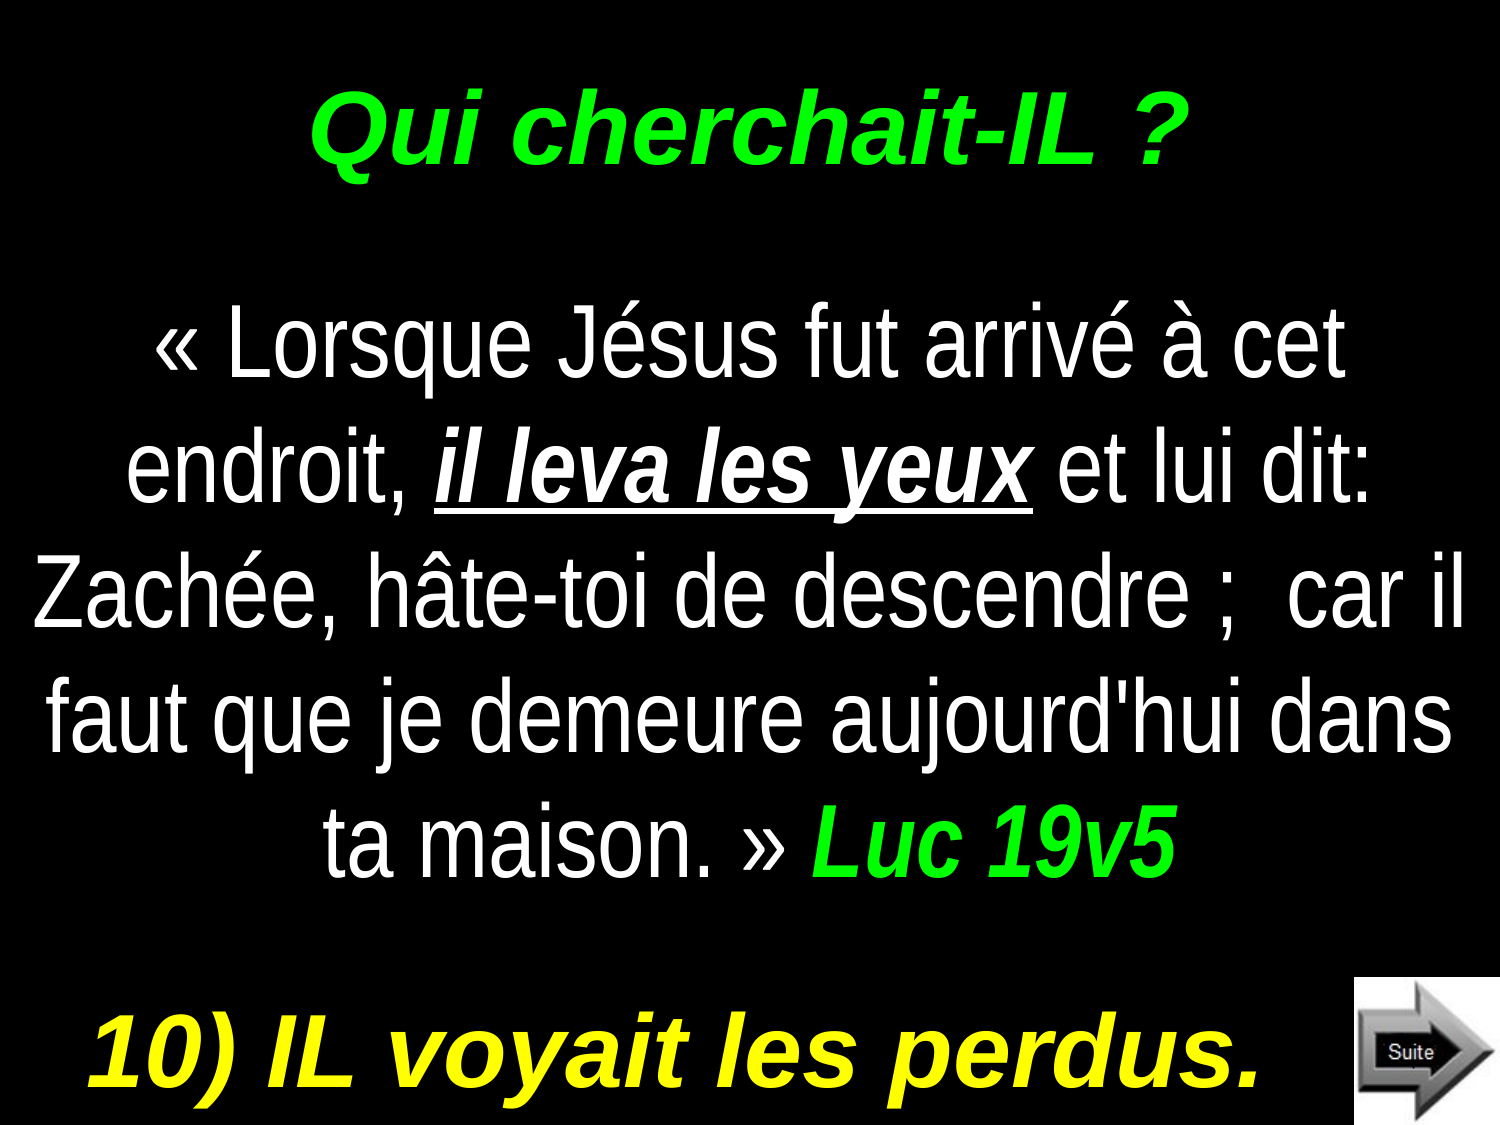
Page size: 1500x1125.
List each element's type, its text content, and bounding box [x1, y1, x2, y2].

title Qui cherchait-IL ? [0, 52, 1500, 196]
list 10) IL voyait les perdus. [1, 975, 1353, 1125]
list « Lorsque Jésus fut arrivé à cet endroit, il leva les yeux et lui dit: Zachée, hâte-toi de descendre ; car il faut que je demeure aujourd'hui dans ta maison. » Luc 19v5 [0, 196, 1500, 976]
picture [1354, 977, 1500, 1125]
